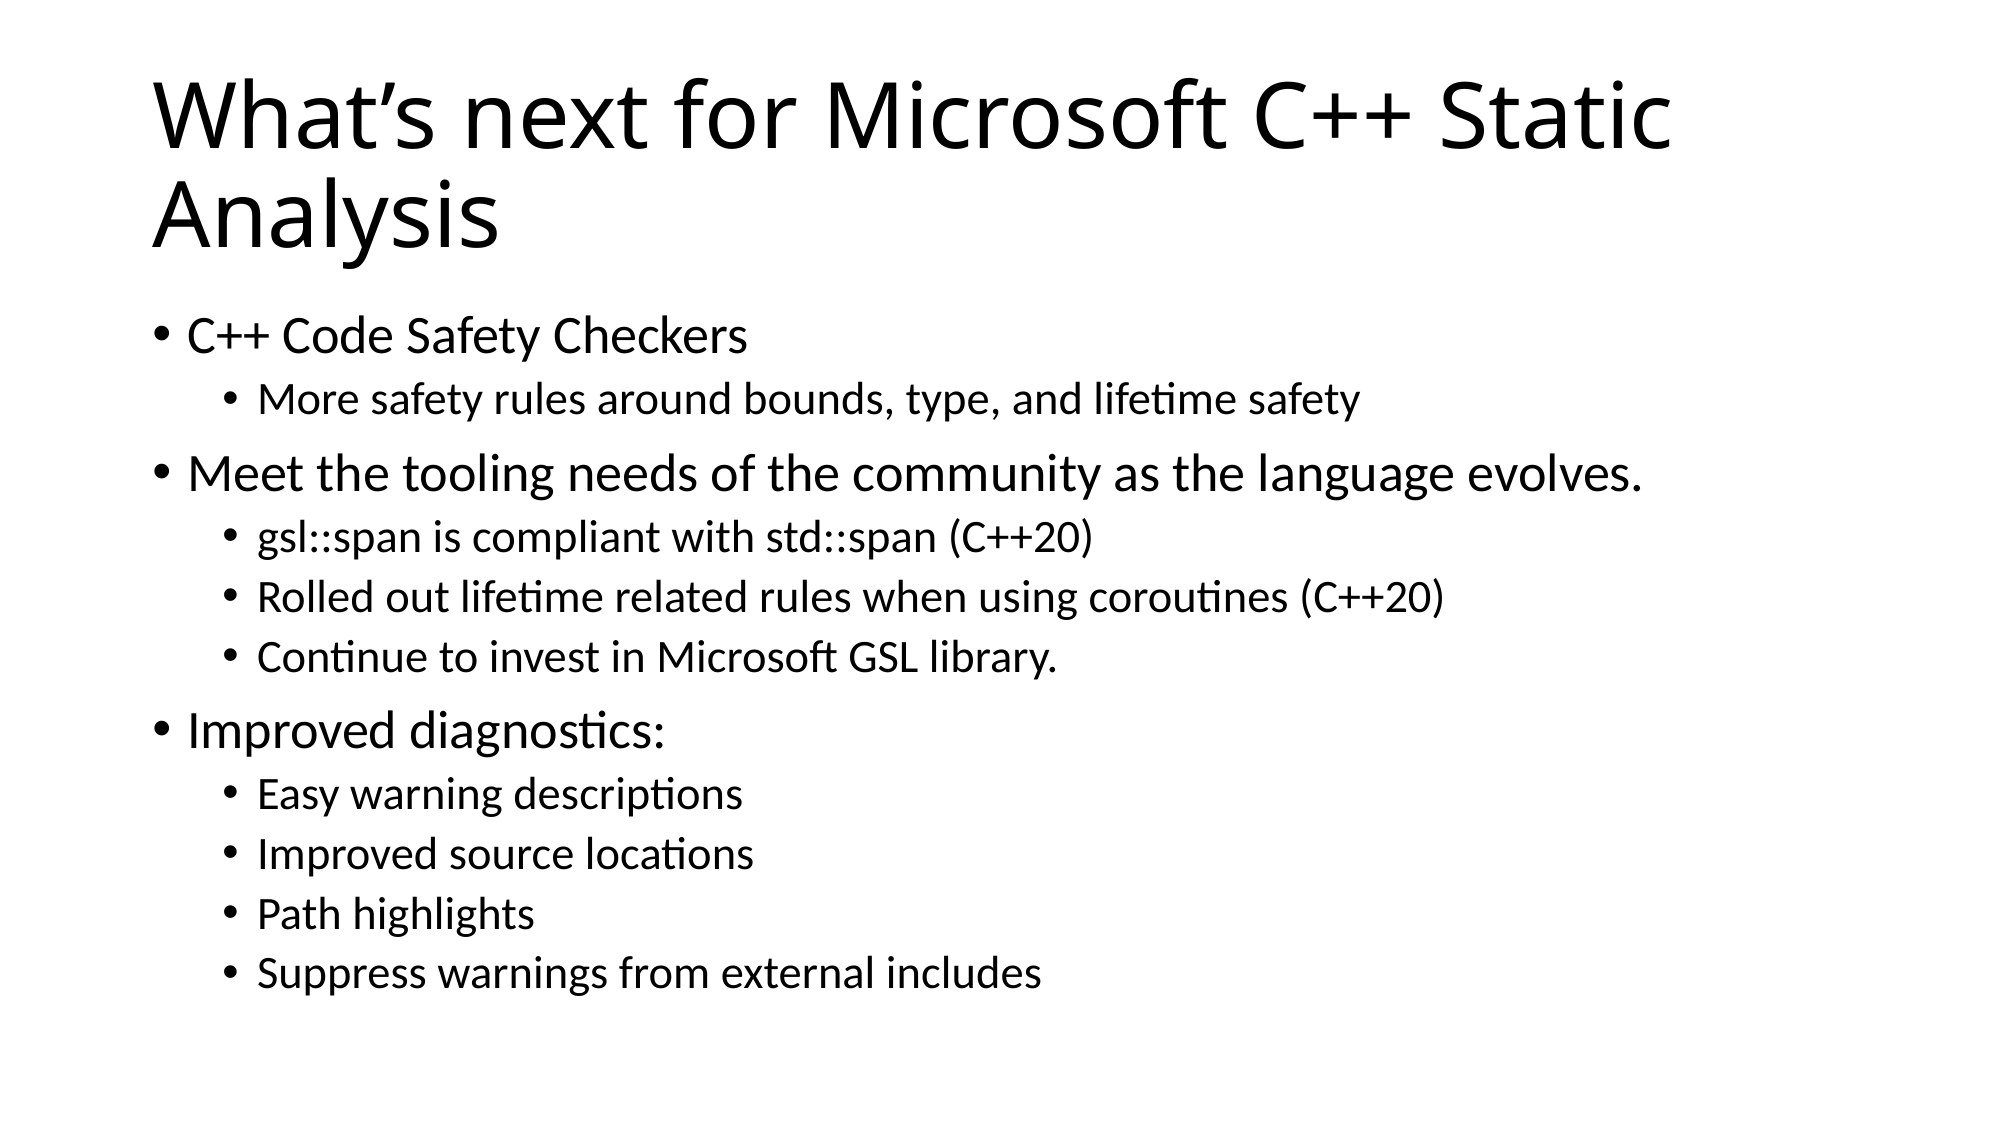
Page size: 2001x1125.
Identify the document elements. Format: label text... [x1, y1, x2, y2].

list C++ Code Safety Checkers More safety rules around bounds, type, and lifetime safety Meet the tooling needs of the community as the language evolves. gsl::span is compliant with std::span (C++20) Rolled out lifetime related rules when using coroutines (C++20) Continue to invest in Microsoft GSL library. Improved diagnostics: Easy warning descriptions Improved source locations Path highlights Suppress warnings from external includes [137, 299, 1863, 1014]
title What’s next for Microsoft C++ Static Analysis [137, 59, 1863, 278]
